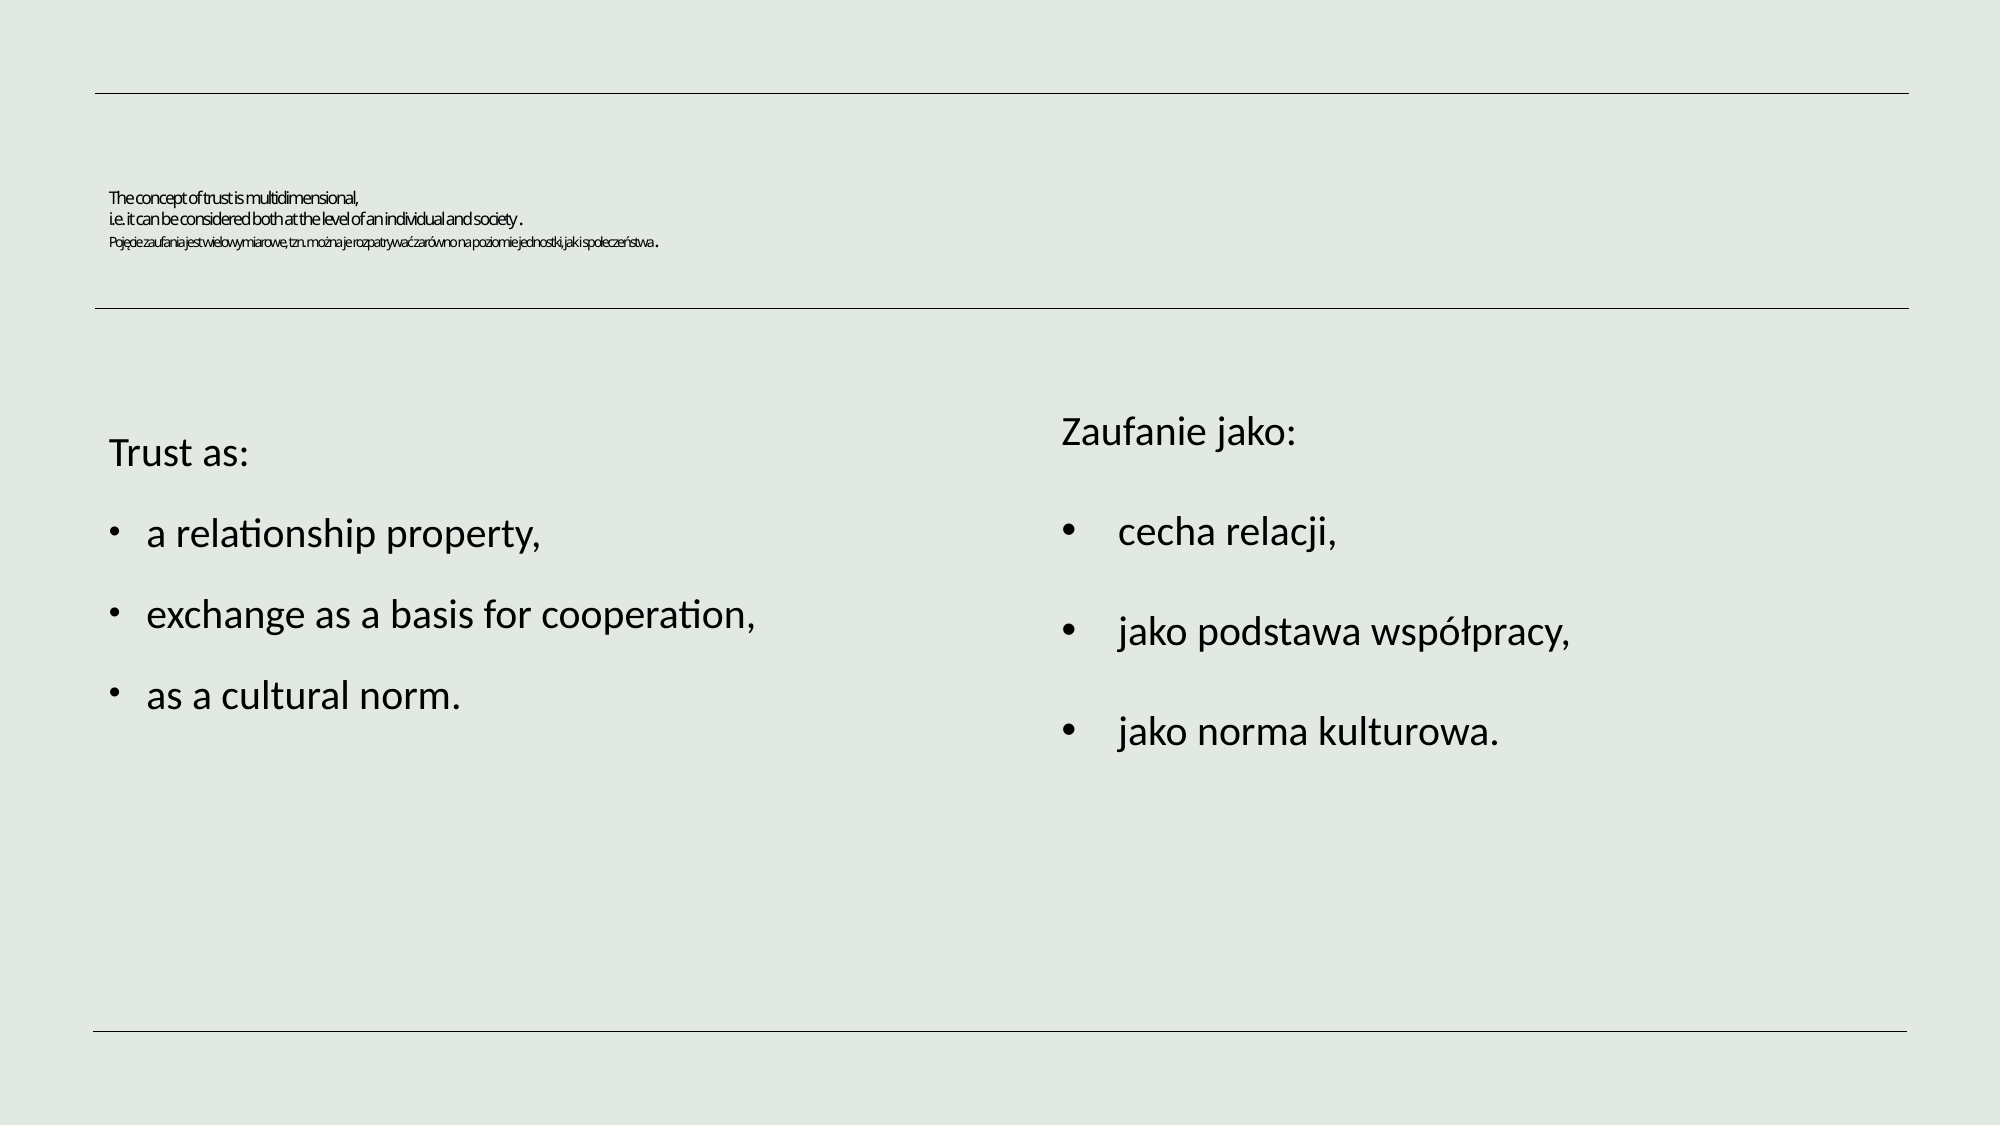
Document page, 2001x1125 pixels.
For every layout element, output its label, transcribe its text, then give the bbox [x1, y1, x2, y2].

text_box Zaufanie jako: cecha relacji, jako podstawa współpracy, jako norma kulturowa. [1046, 396, 1881, 762]
title The concept of trust is multidimensional, i.e. it can be considered both at the level of an individual and society. Pojęcie zaufania jest wielowymiarowe, tzn. można je rozpatrywać zarówno na poziomie jednostki, jak i społeczeństwa. [93, 181, 1926, 291]
list Trust as: a relationship property, exchange as a basis for cooperation, as a cultural norm. [93, 407, 871, 983]
